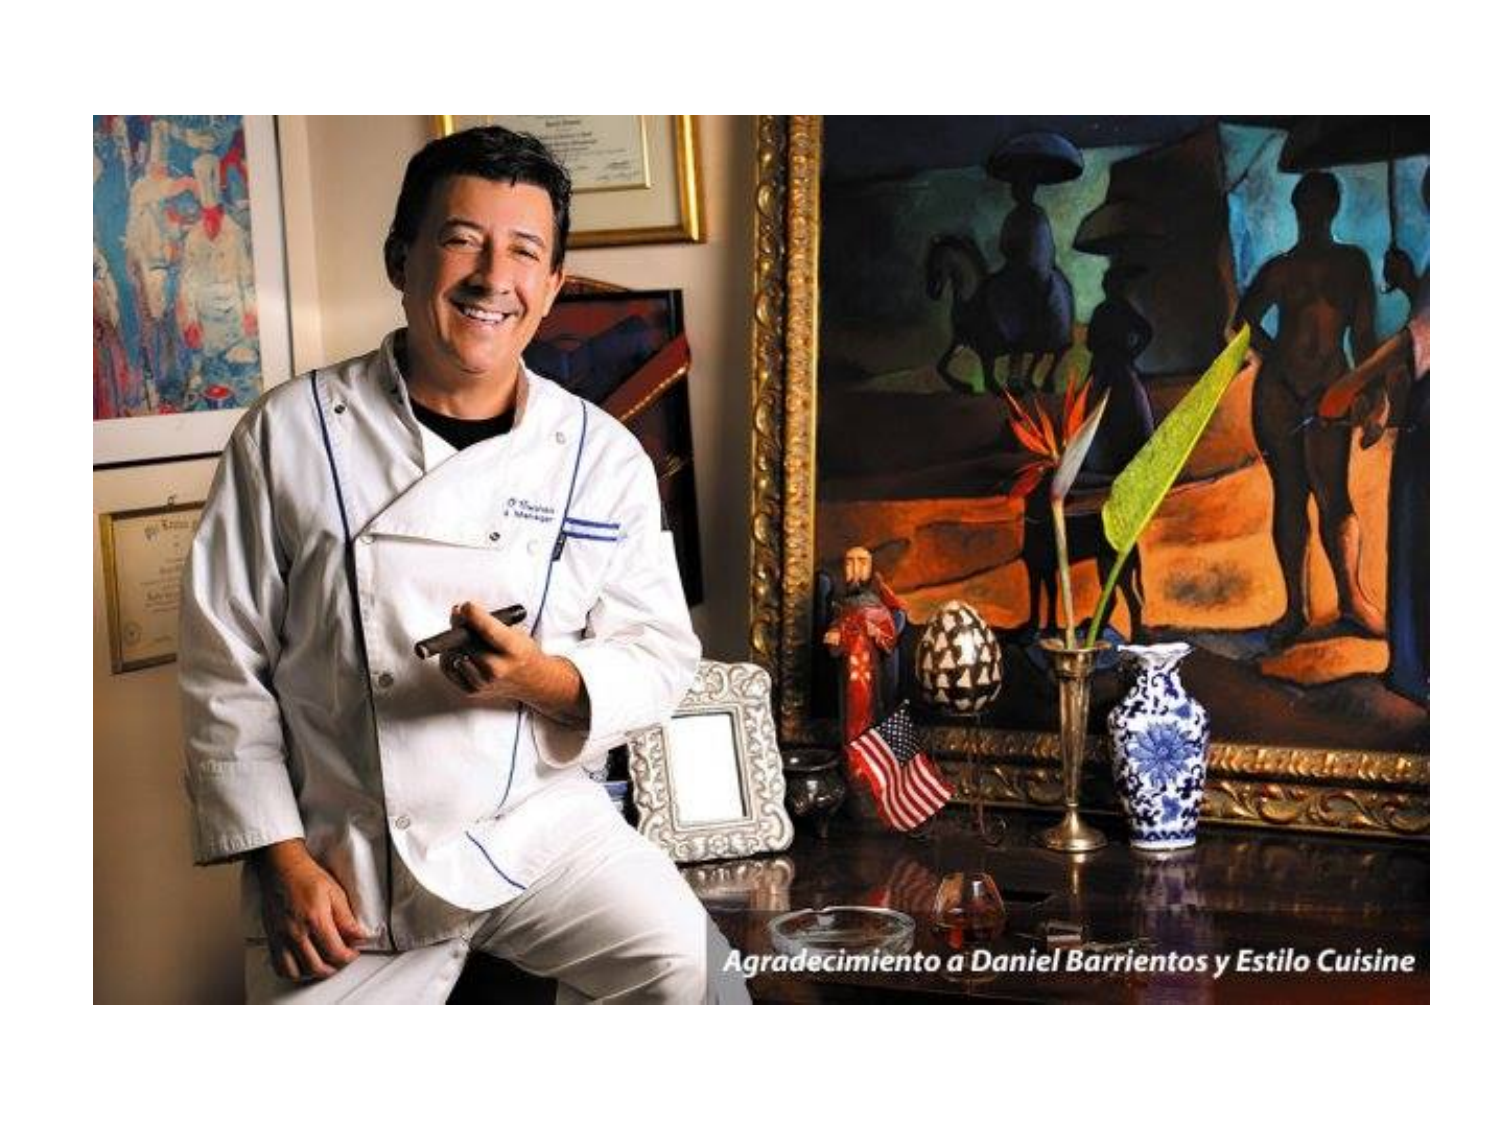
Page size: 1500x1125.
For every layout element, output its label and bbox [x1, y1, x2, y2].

list [0, 115, 1500, 1006]
